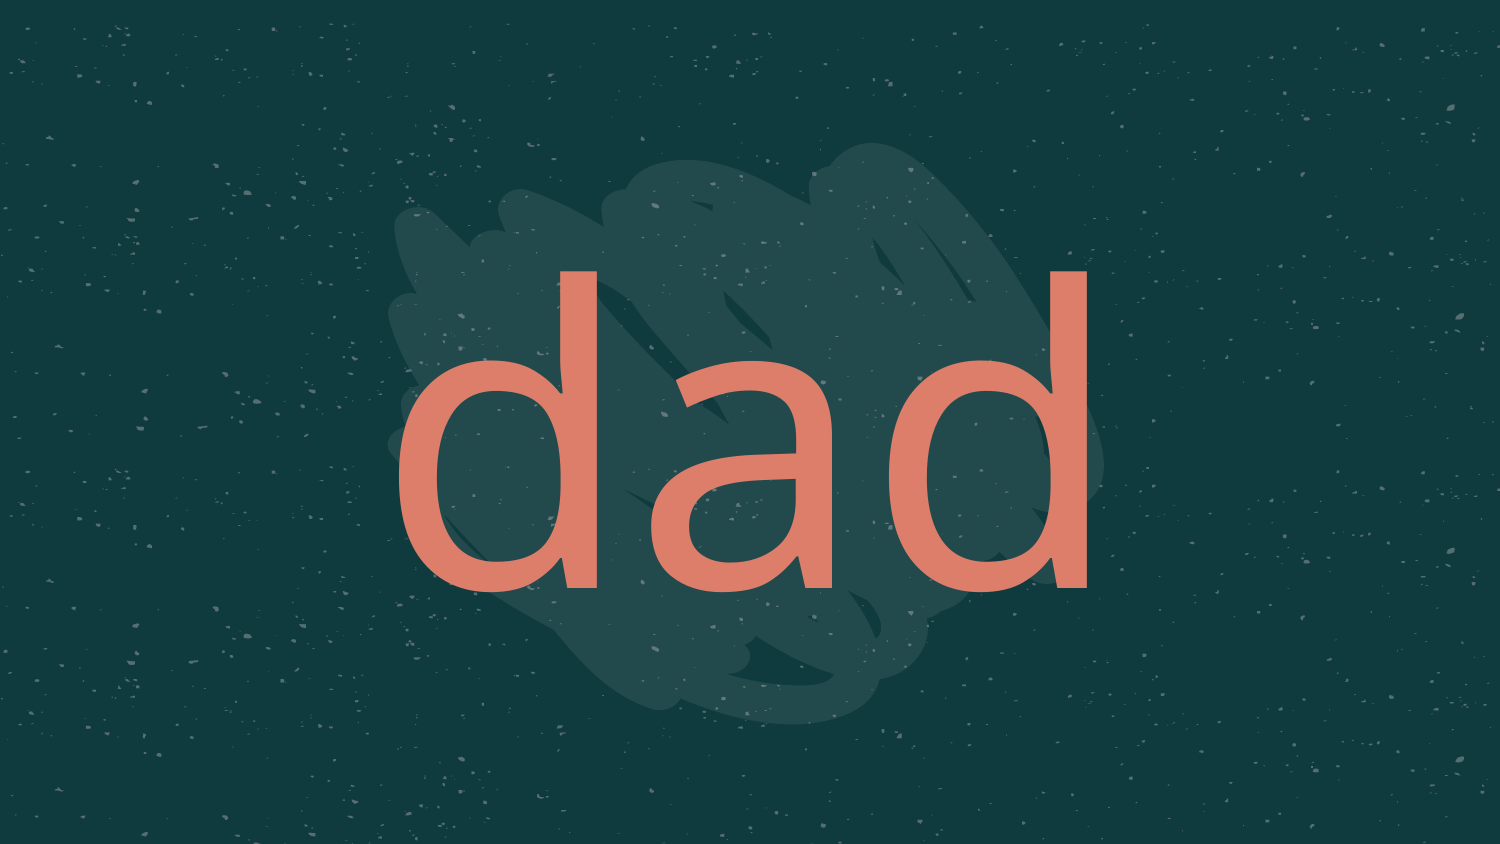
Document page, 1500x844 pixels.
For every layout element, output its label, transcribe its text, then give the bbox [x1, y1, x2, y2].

title dad [195, 275, 1305, 569]
picture [0, 0, 1500, 844]
